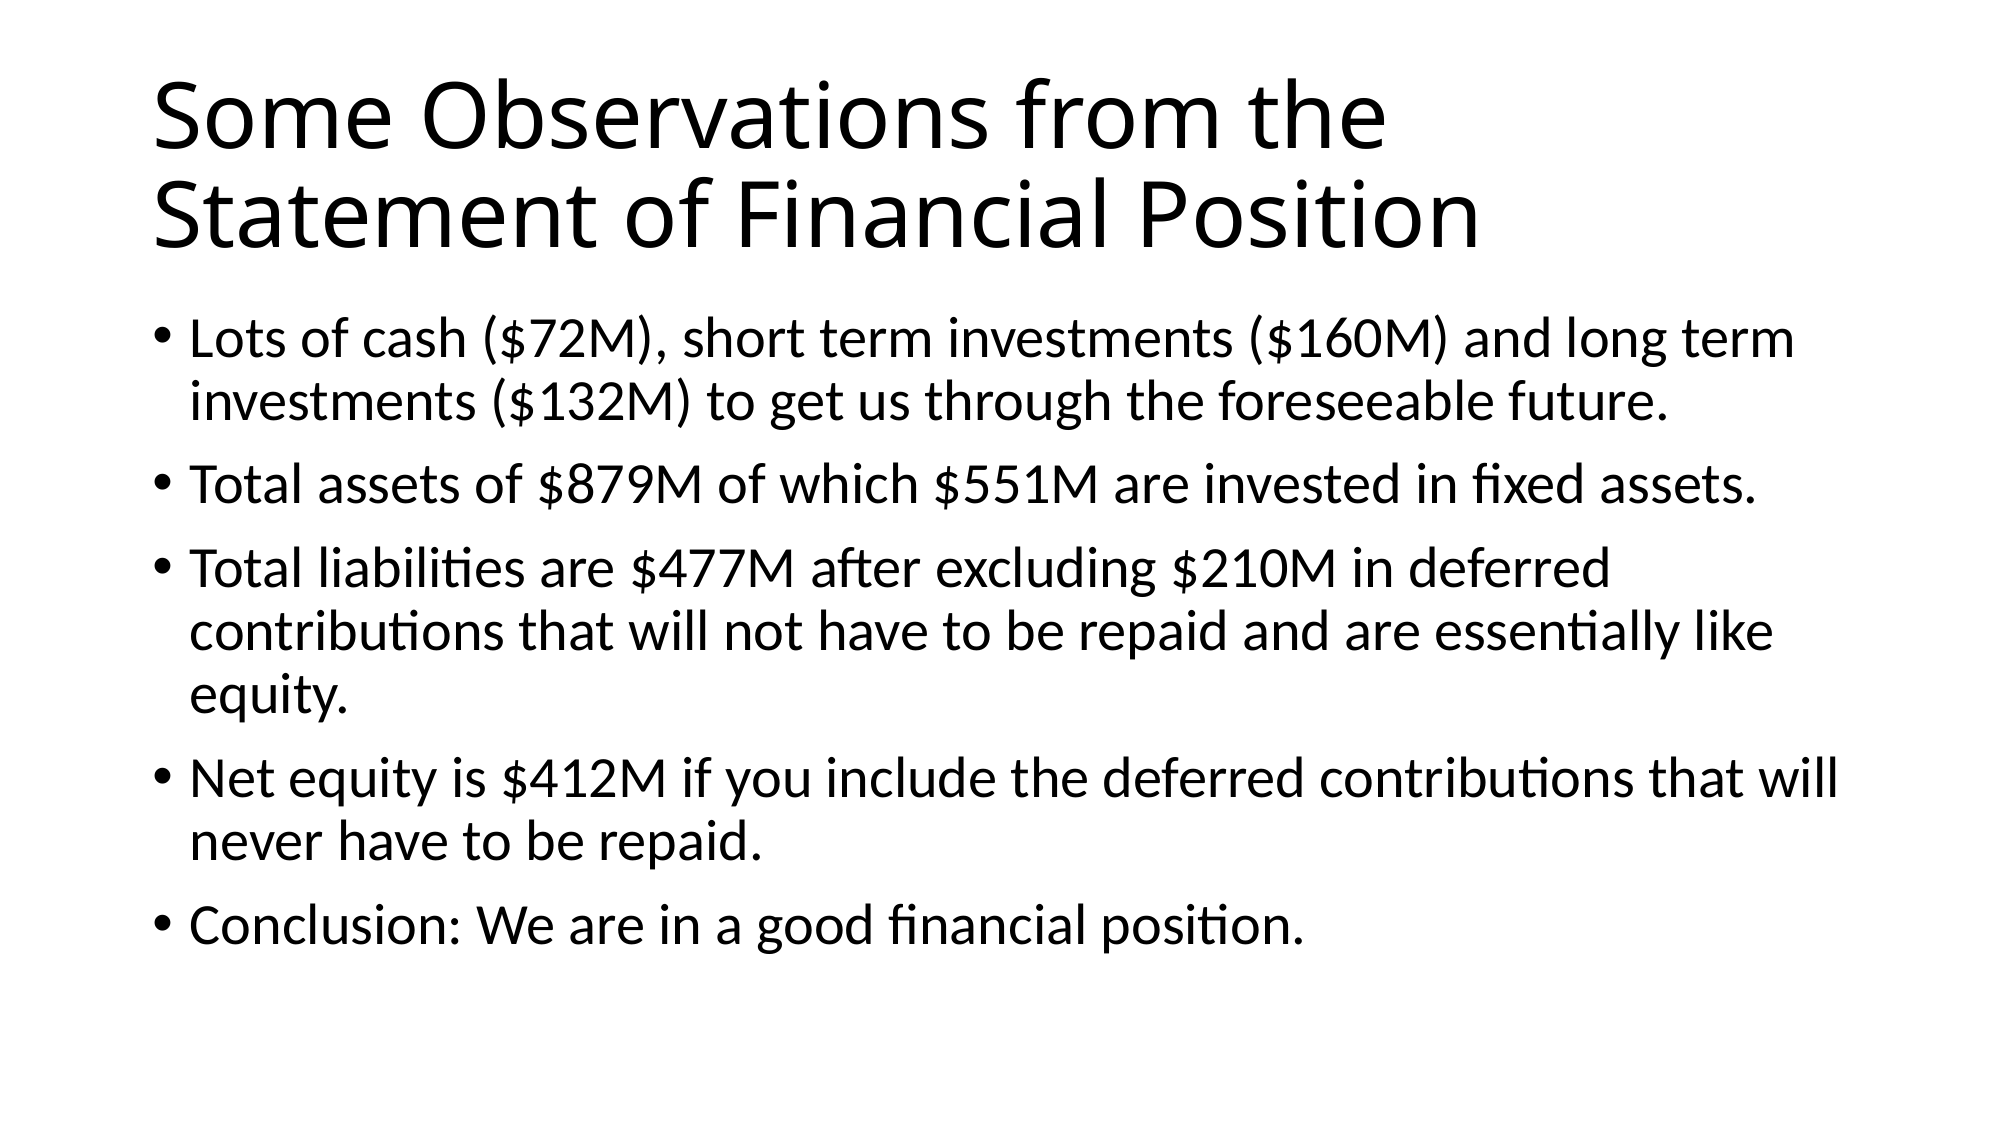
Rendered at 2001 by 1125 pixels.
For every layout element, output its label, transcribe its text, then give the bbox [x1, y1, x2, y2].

title Some Observations from the Statement of Financial Position [137, 59, 1863, 278]
list Lots of cash ($72M), short term investments ($160M) and long term investments ($132M) to get us through the foreseeable future. Total assets of $879M of which $551M are invested in fixed assets. Total liabilities are $477M after excluding $210M in deferred contributions that will not have to be repaid and are essentially like equity. Net equity is $412M if you include the deferred contributions that will never have to be repaid. Conclusion: We are in a good financial position. [137, 299, 1863, 1014]
